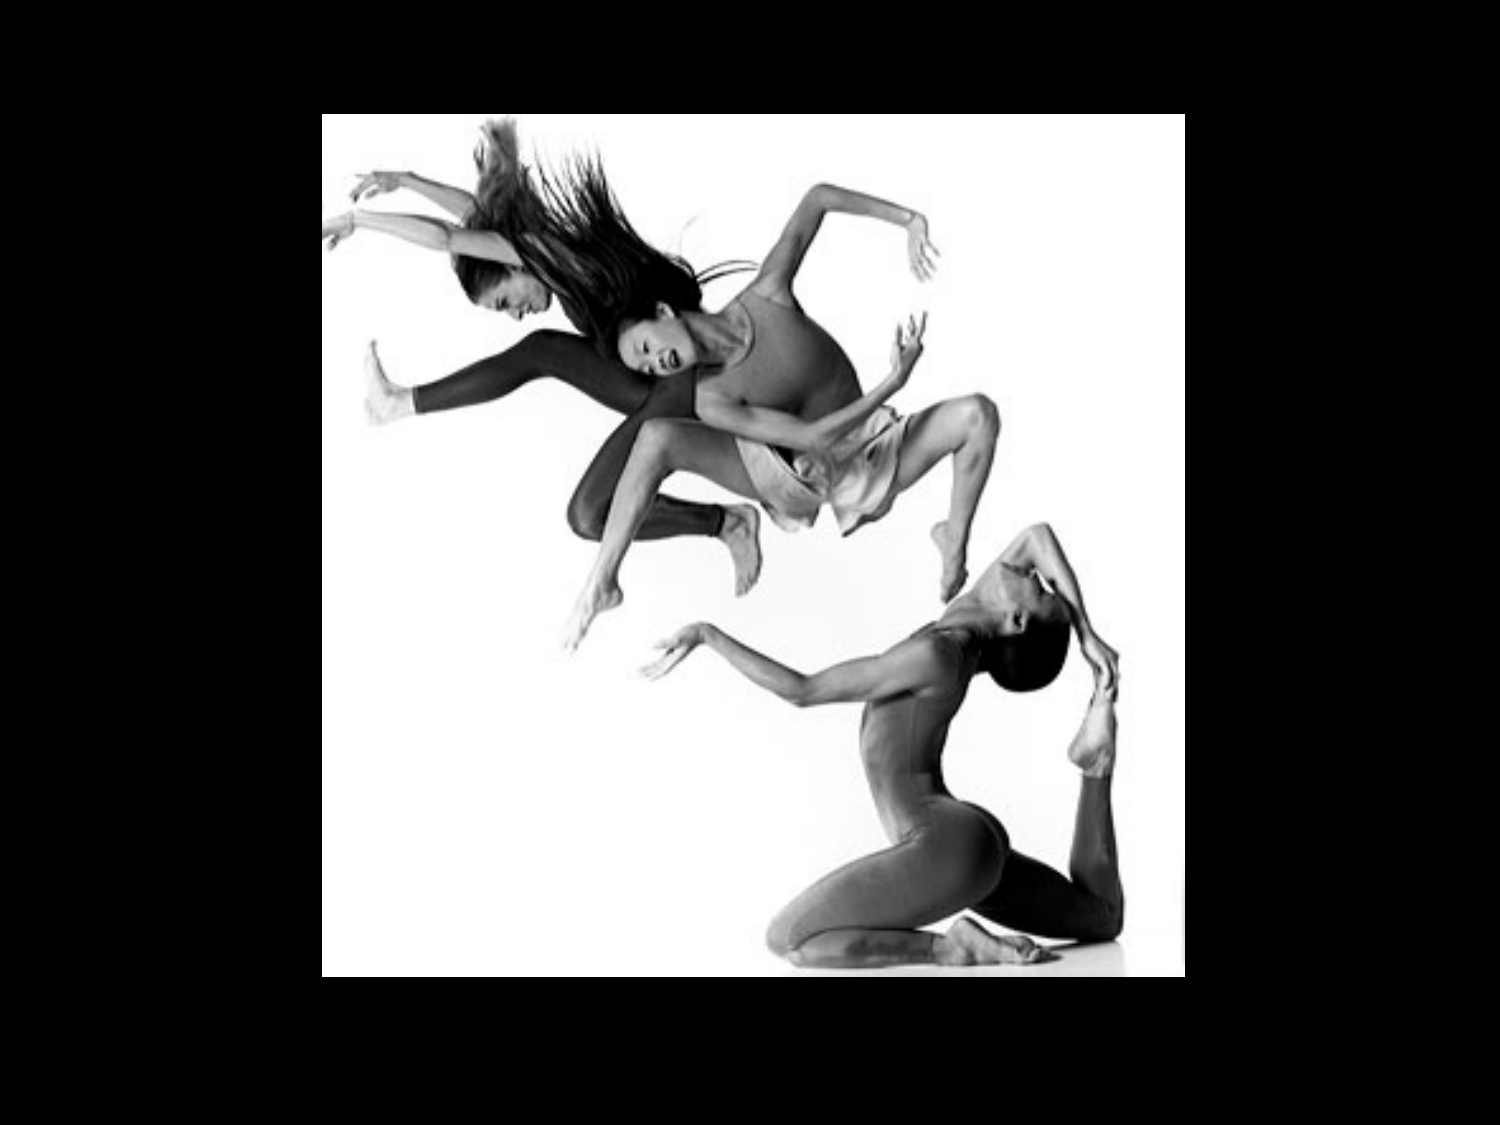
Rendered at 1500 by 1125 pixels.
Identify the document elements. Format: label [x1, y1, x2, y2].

picture [322, 114, 1185, 977]
